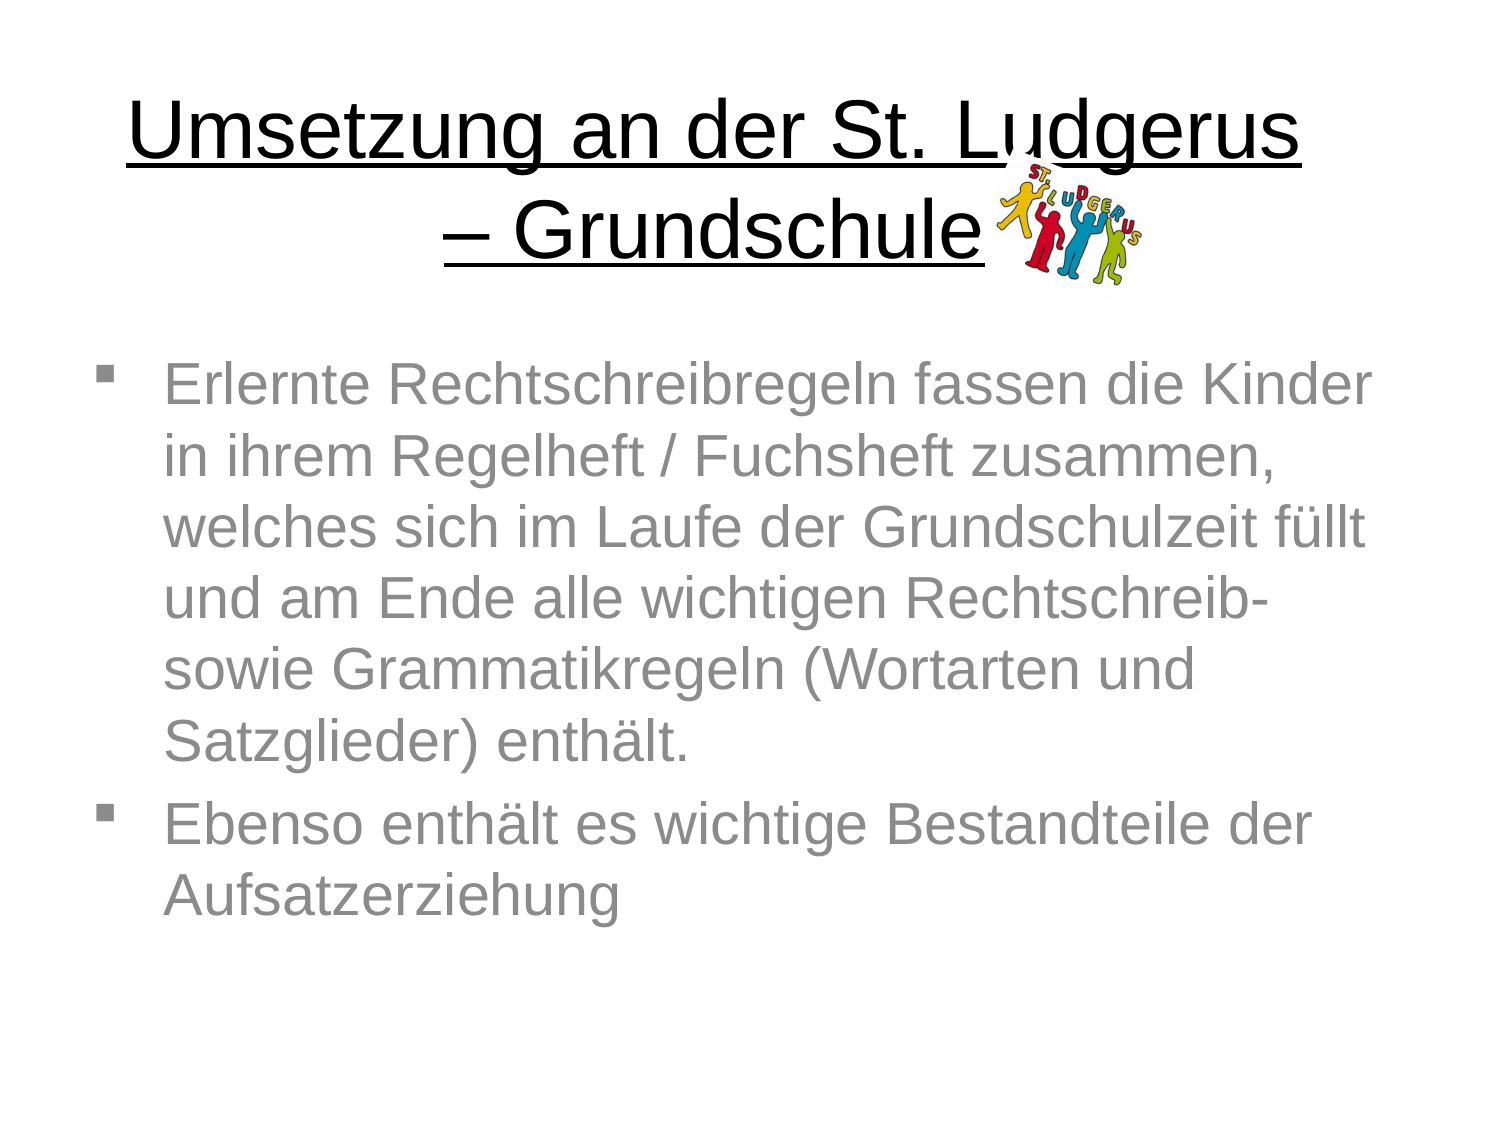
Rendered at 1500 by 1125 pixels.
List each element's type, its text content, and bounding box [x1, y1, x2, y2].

picture [975, 149, 1155, 303]
title Umsetzung an der St. Ludgerus – Grundschule [76, 54, 1352, 296]
subtitle Erlernte Rechtschreibregeln fassen die Kinder in ihrem Regelheft / Fuchsheft zusammen, welches sich im Laufe der Grundschulzeit füllt und am Ende alle wichtigen Rechtschreib- sowie Grammatikregeln (Wortarten und Satzglieder) enthält. Ebenso enthält es wichtige Bestandteile der Aufsatzerziehung [76, 338, 1400, 1012]
